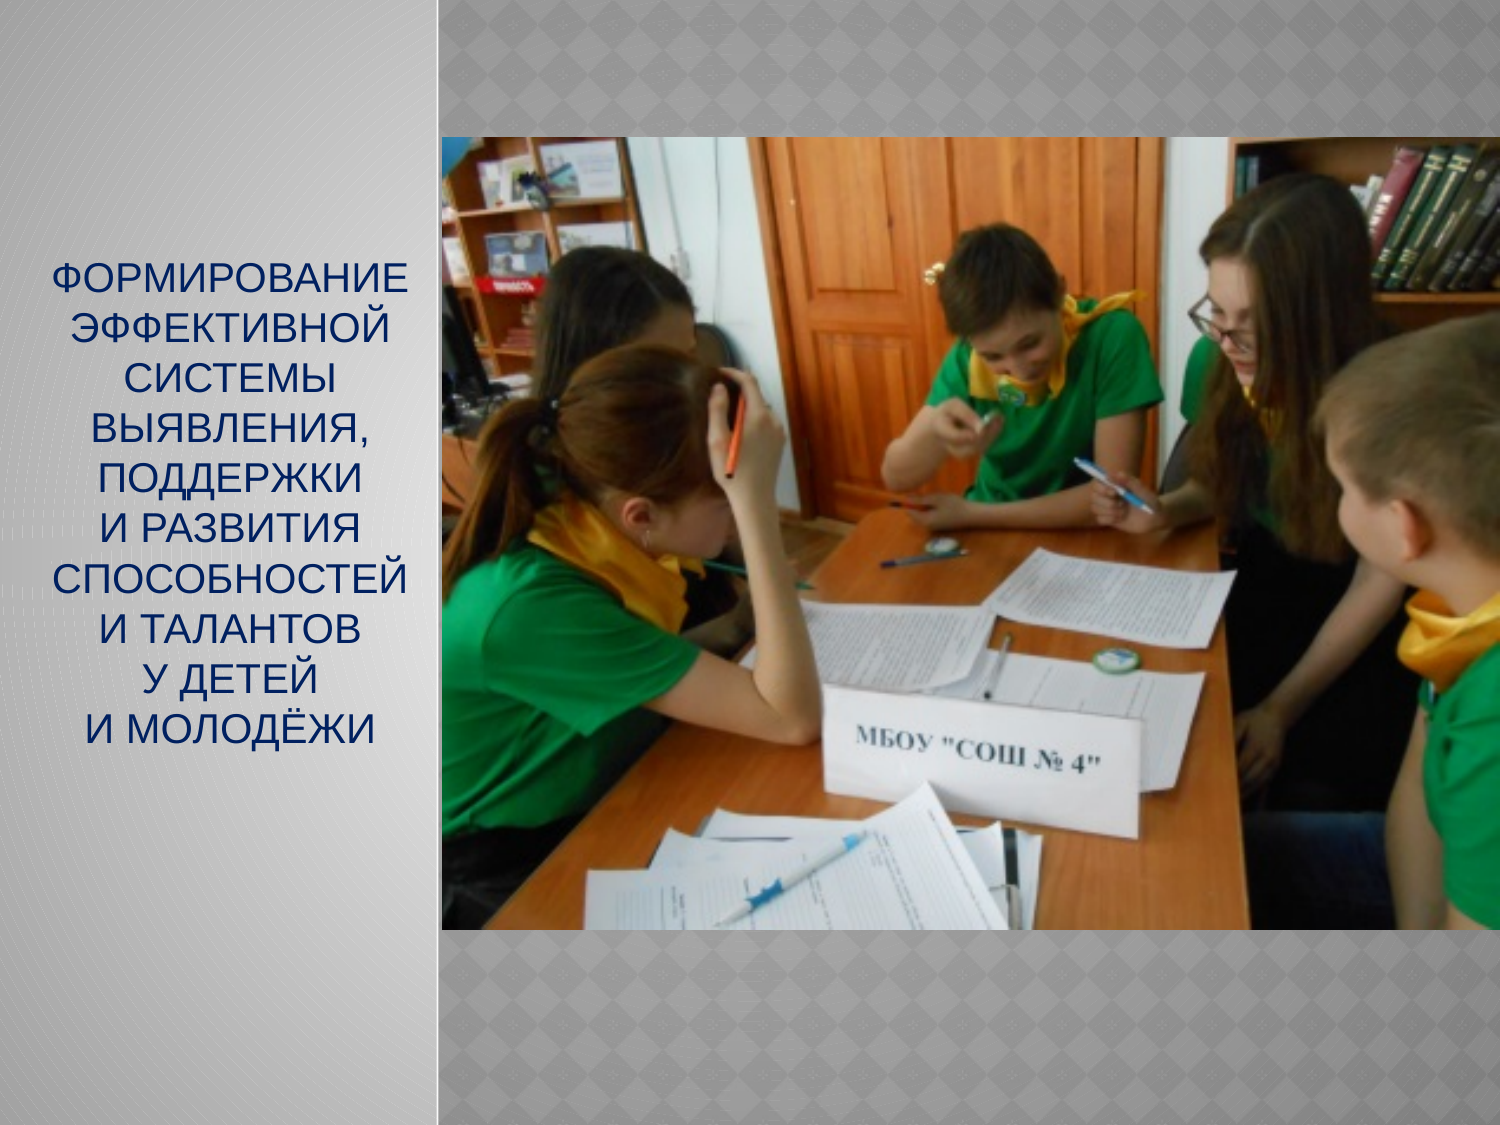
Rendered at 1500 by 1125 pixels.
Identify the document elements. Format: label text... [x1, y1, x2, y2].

title формирование эффективной системы выявления, поддержки и развития способностей и талантов у детей и молодёжи [17, 243, 436, 752]
picture [442, 136, 1500, 931]
